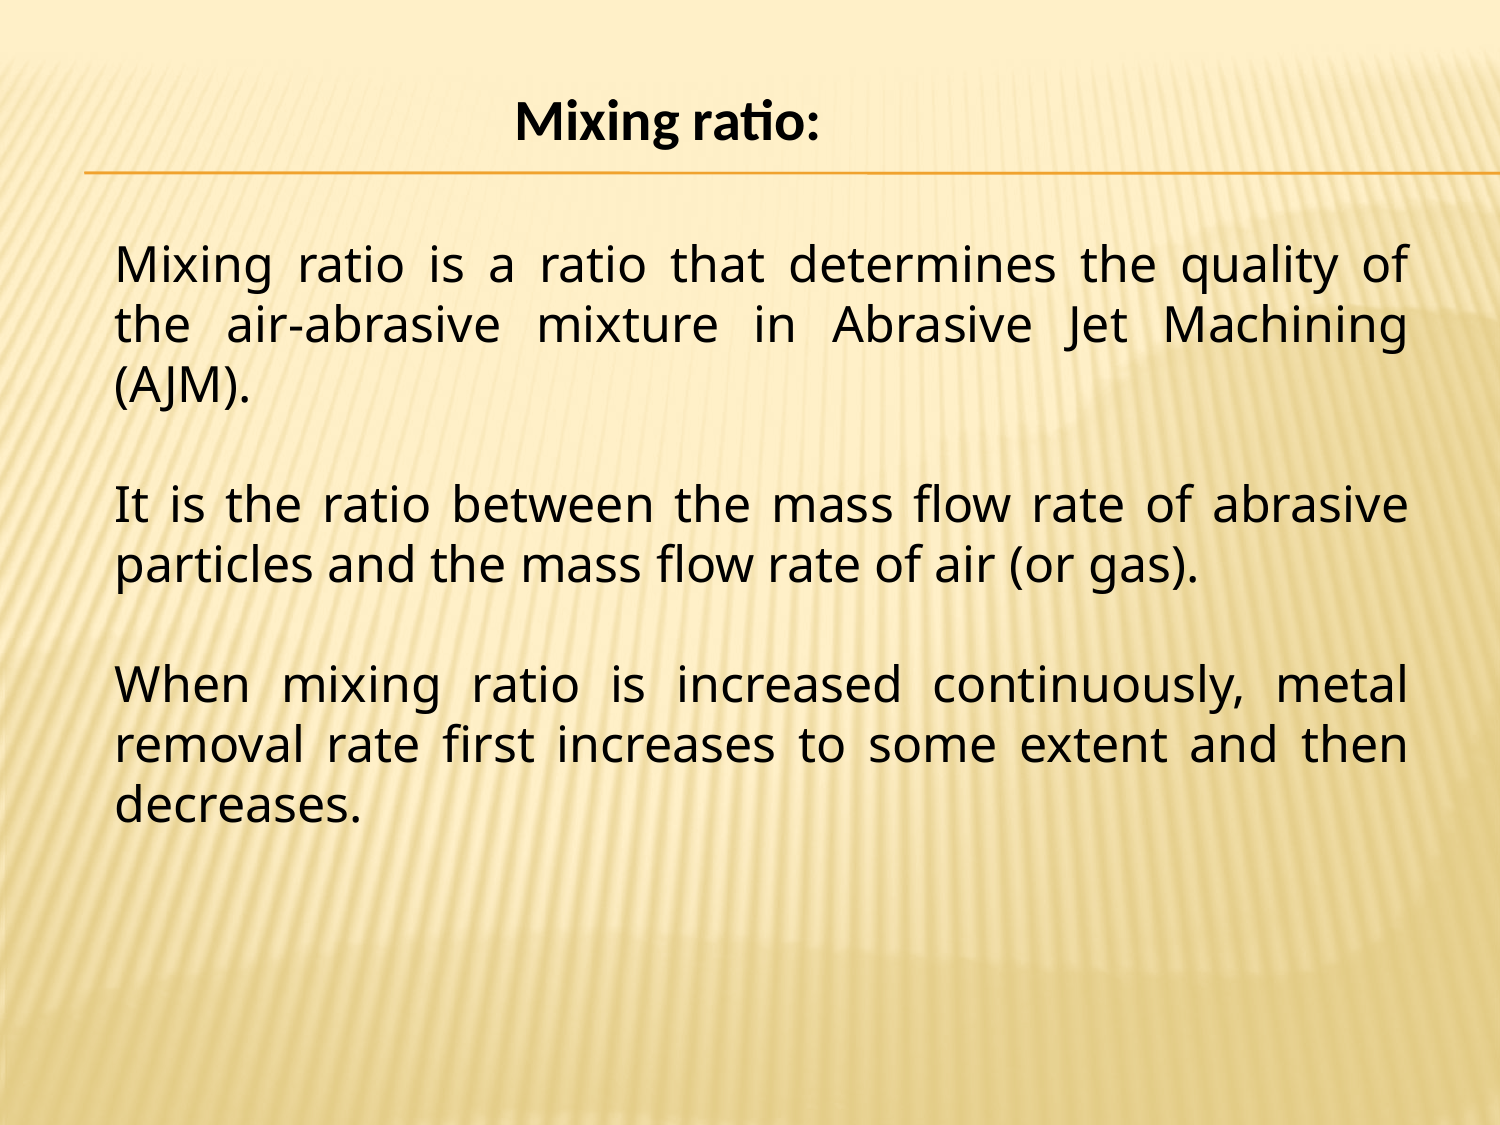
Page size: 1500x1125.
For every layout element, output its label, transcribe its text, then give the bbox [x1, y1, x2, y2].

text_box Mixing ratio is a ratio that determines the quality of the air-abrasive mixture in Abrasive Jet Machining (AJM). It is the ratio between the mass flow rate of abrasive particles and the mass flow rate of air (or gas). When mixing ratio is increased continuously, metal removal rate first increases to some extent and then decreases. [99, 224, 1425, 840]
text_box Mixing ratio: [500, 75, 859, 160]
